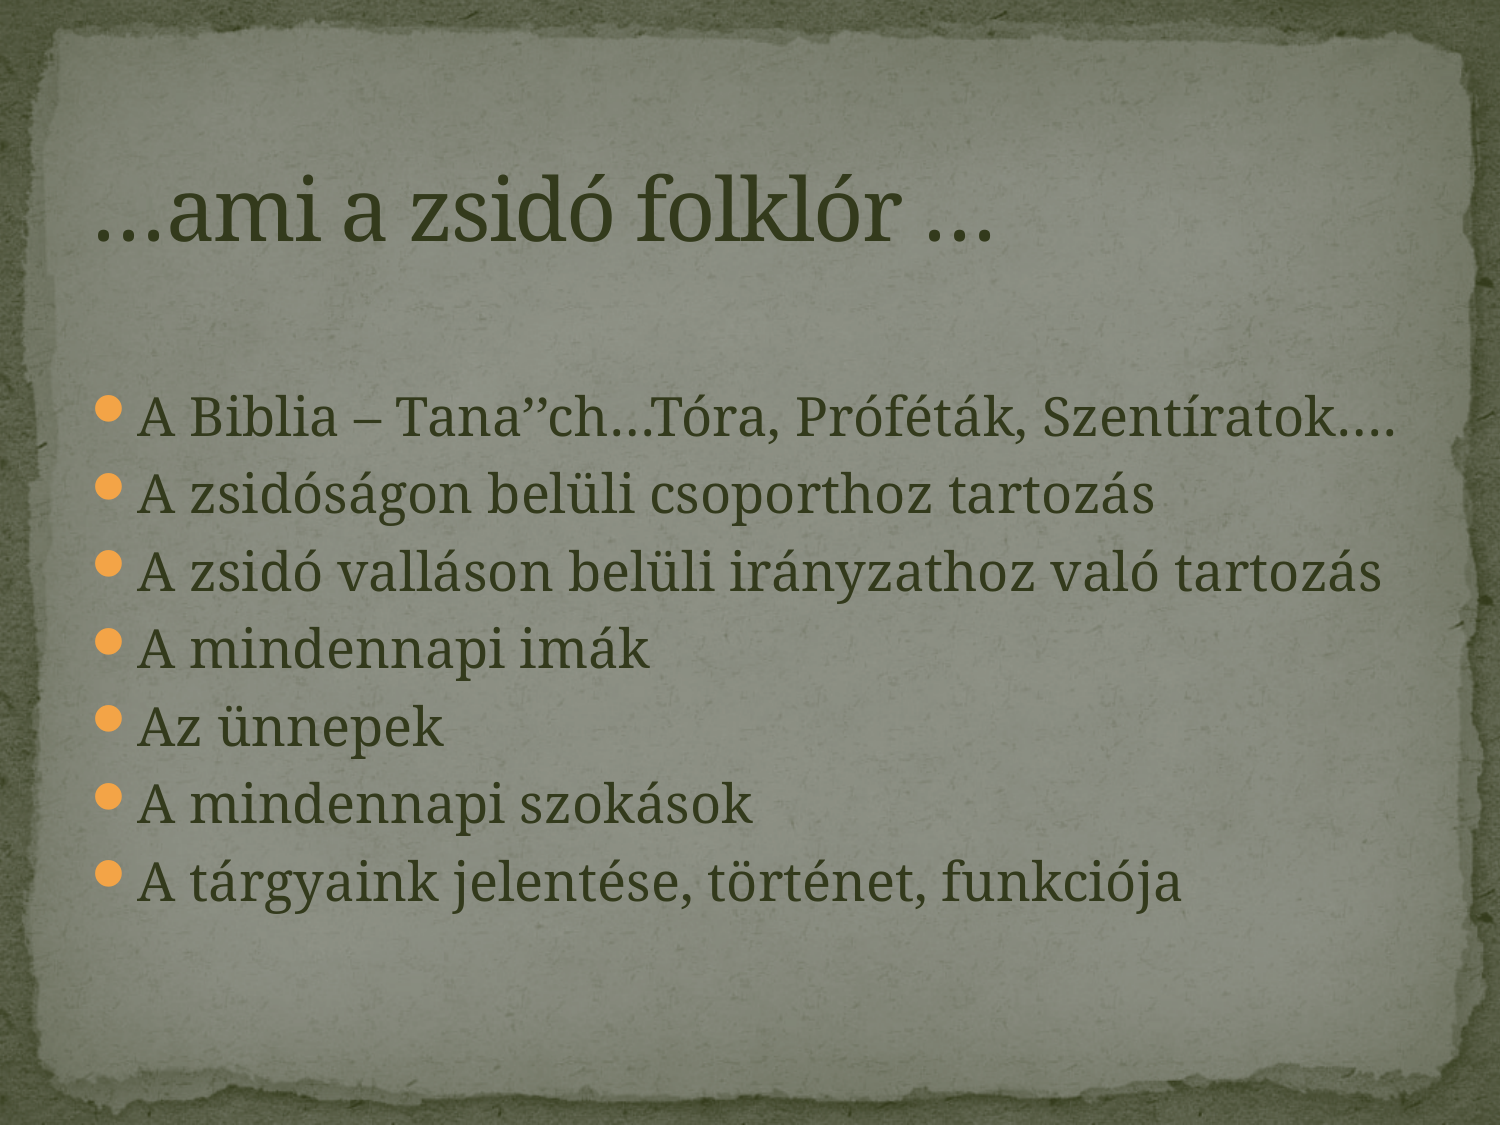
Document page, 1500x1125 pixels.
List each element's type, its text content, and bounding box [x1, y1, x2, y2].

title …ami a zsidó folklór … [76, 66, 1427, 267]
list A Biblia – Tana’’ch…Tóra, Próféták, Szentíratok…. A zsidóságon belüli csoporthoz tartozás A zsidó valláson belüli irányzathoz való tartozás A mindennapi imák Az ünnepek A mindennapi szokások A tárgyaink jelentése, történet, funkciója [76, 375, 1427, 1125]
